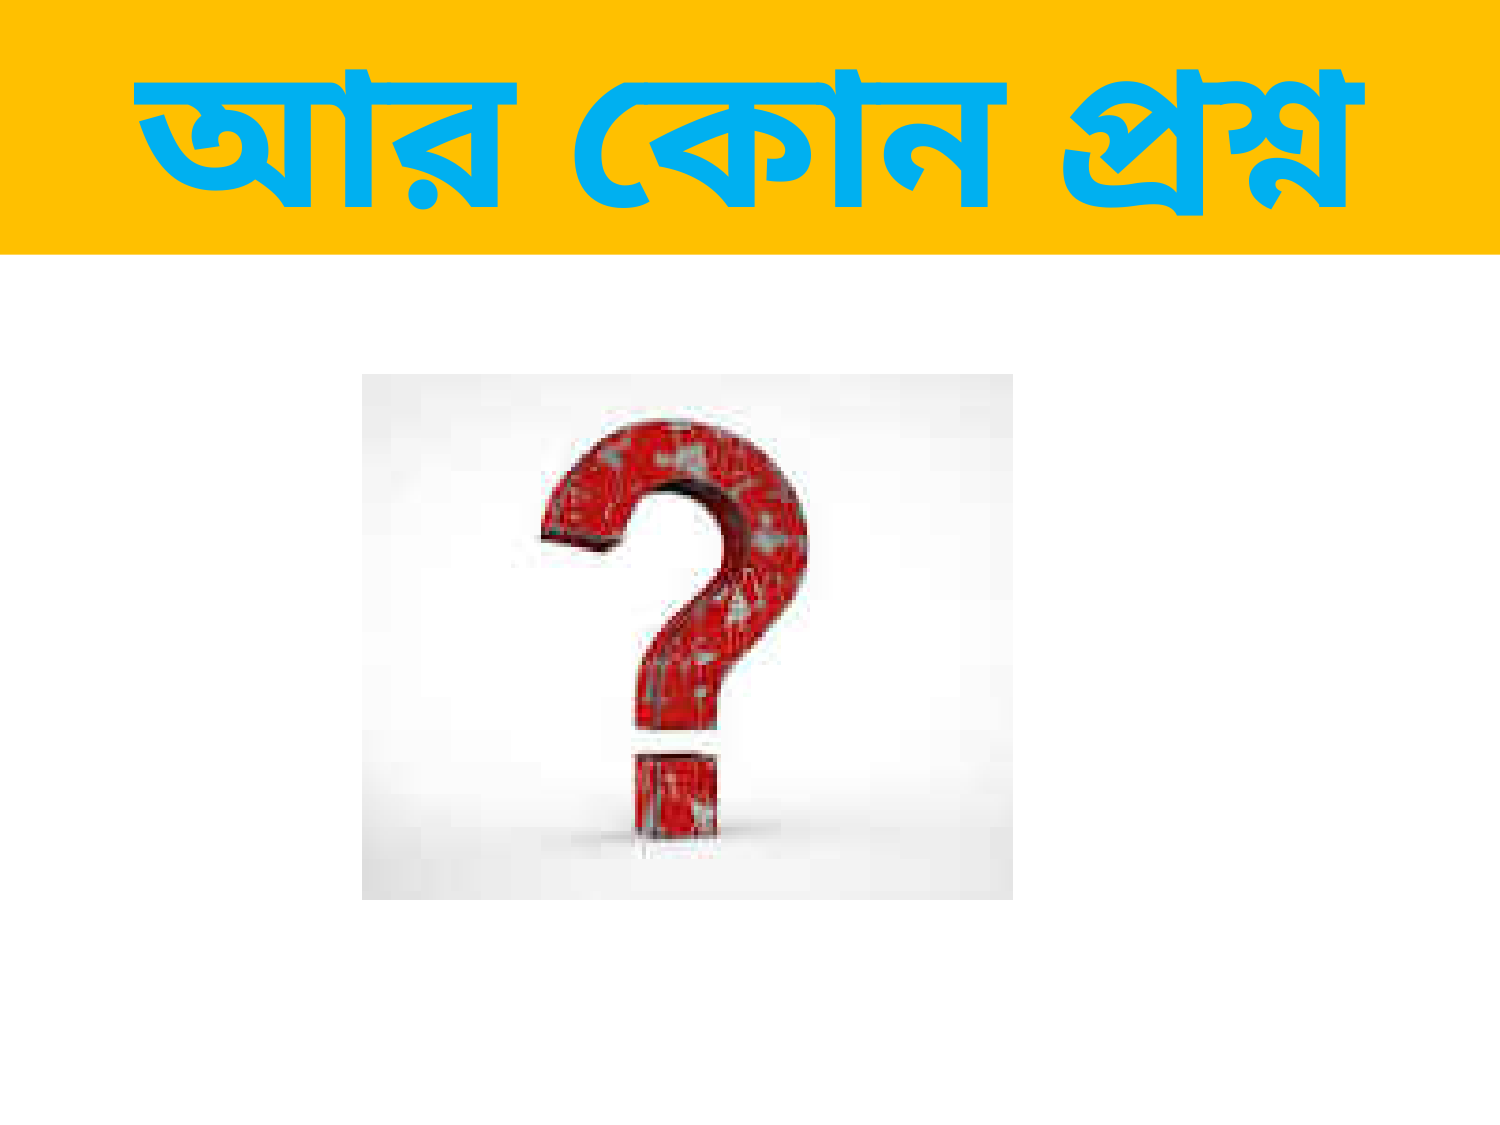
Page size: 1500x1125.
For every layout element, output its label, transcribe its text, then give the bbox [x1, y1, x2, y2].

text_box আর কোন প্রশ্ন [0, 0, 1500, 255]
picture [362, 374, 1013, 901]
